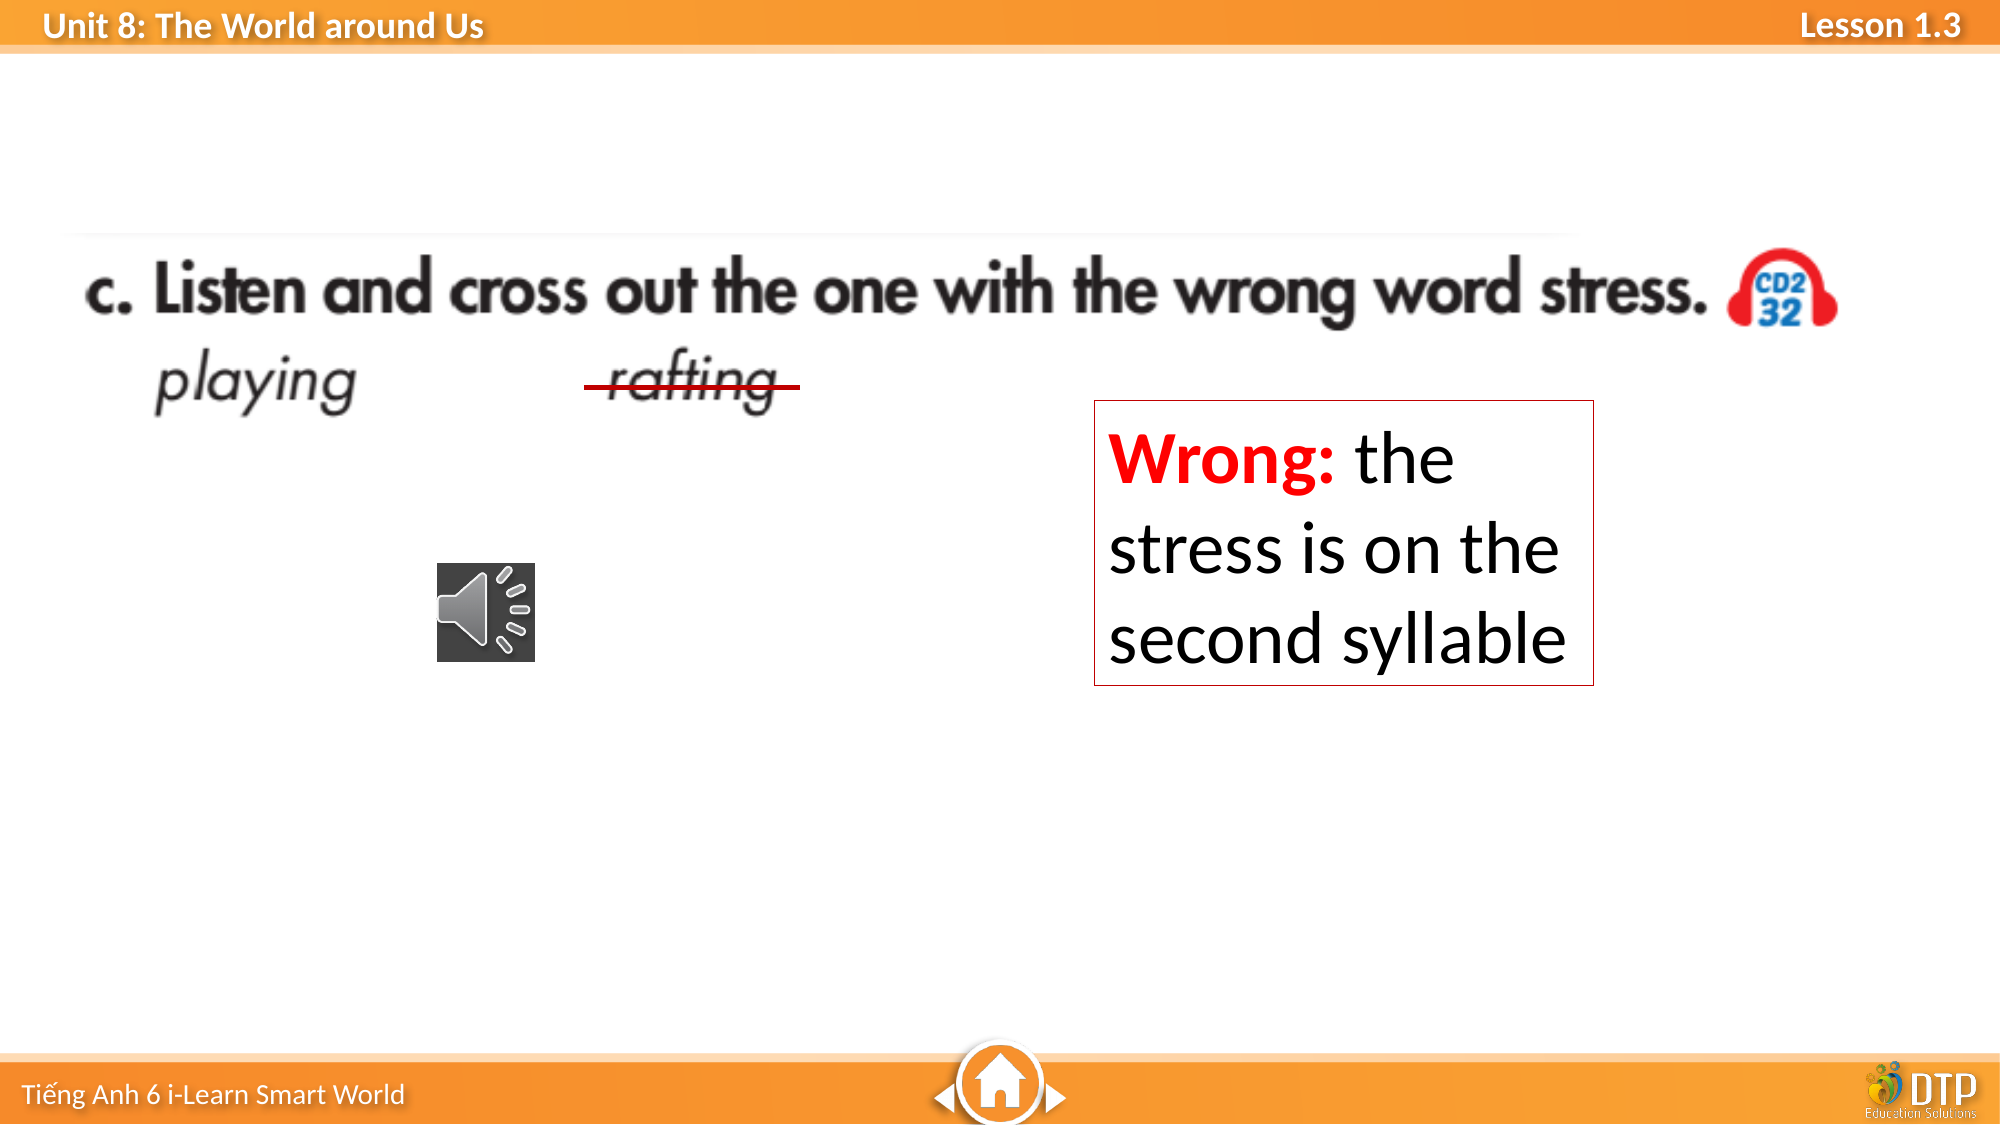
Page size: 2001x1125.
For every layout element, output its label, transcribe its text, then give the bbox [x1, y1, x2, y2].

picture [0, 0, 2000, 1125]
text_box Wrong: the stress is on the second syllable [1094, 447, 1594, 686]
